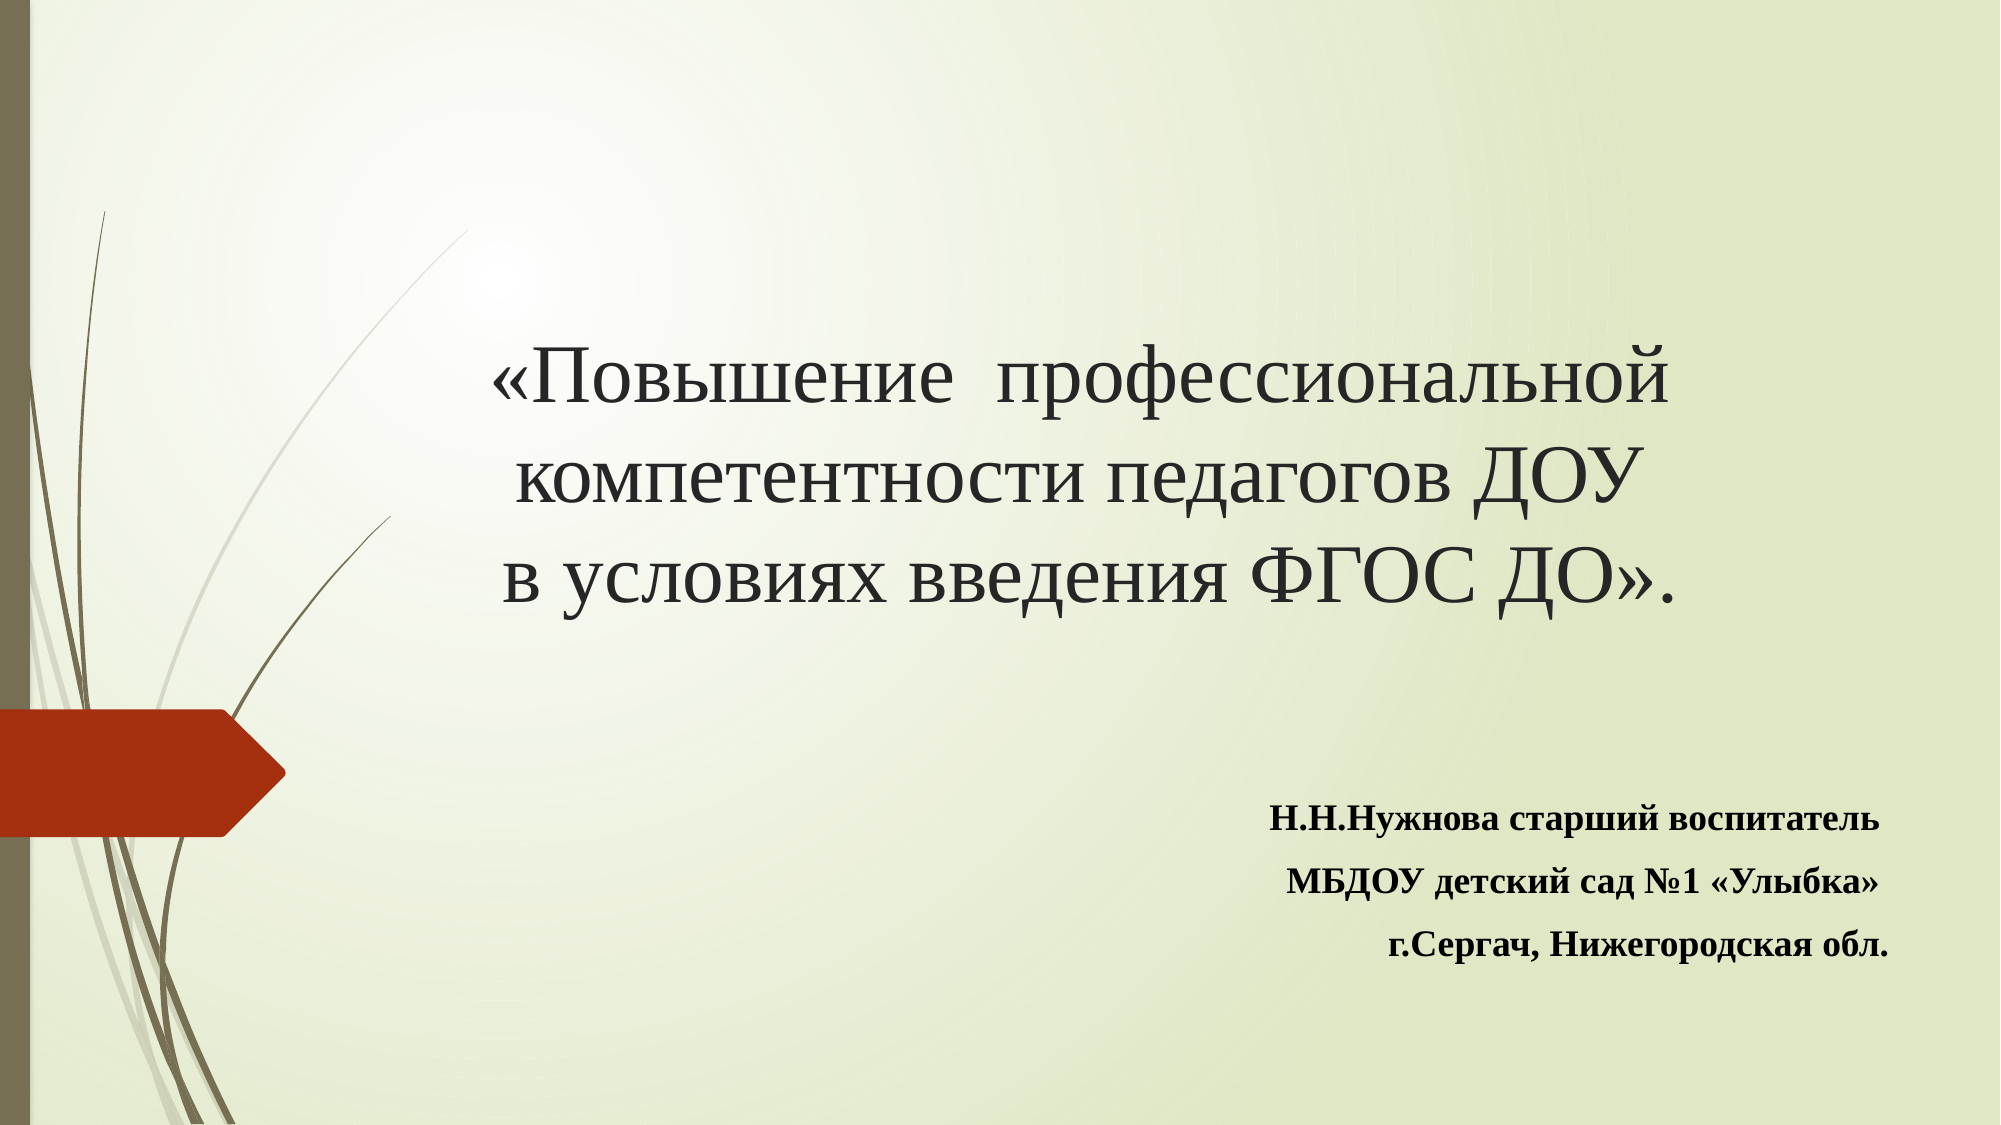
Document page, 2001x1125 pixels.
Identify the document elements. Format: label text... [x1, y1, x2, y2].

subtitle Н.Н.Нужнова старший воспитатель МБДОУ детский сад №1 «Улыбка» г.Сергач, Нижегородская обл. [442, 787, 1905, 973]
title «Повышение профессиональной компетентности педагогов ДОУ в условиях введения ФГОС ДО». [198, 255, 1963, 627]
